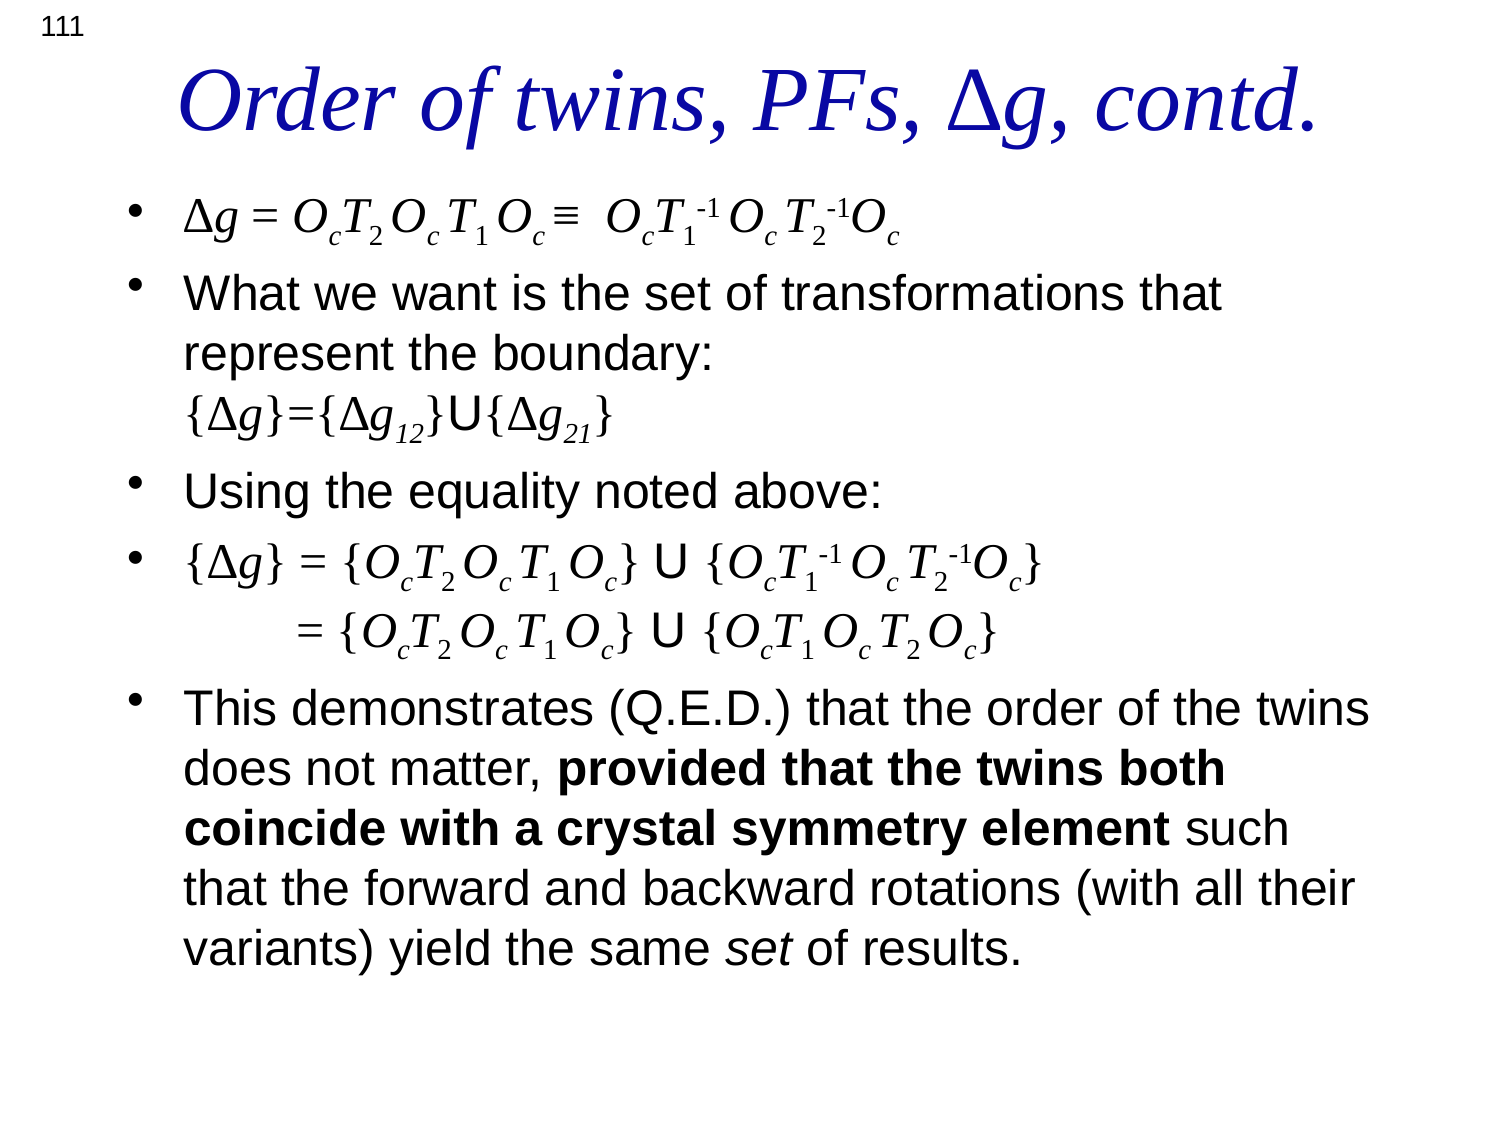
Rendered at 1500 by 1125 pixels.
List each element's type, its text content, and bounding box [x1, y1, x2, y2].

title Order of twins, PFs, ∆g, contd. [112, 0, 1388, 174]
slide_number 111 [0, 0, 101, 51]
list ∆g = OcT2 Oc T1 Oc ≡ OcT1-1 Oc T2-1Oc What we want is the set of transformations that represent the boundary: {∆g}={∆g12}U{∆g21} Using the equality noted above: {∆g} = {OcT2 Oc T1 Oc} U {OcT1-1 Oc T2-1Oc} = {OcT2 Oc T1 Oc} U {OcT1 Oc T2 Oc} This demonstrates (Q.E.D.) that the order of the twins does not matter, provided that the twins both coincide with a crystal symmetry element such that the forward and backward rotations (with all their variants) yield the same set of results. [112, 174, 1388, 851]
